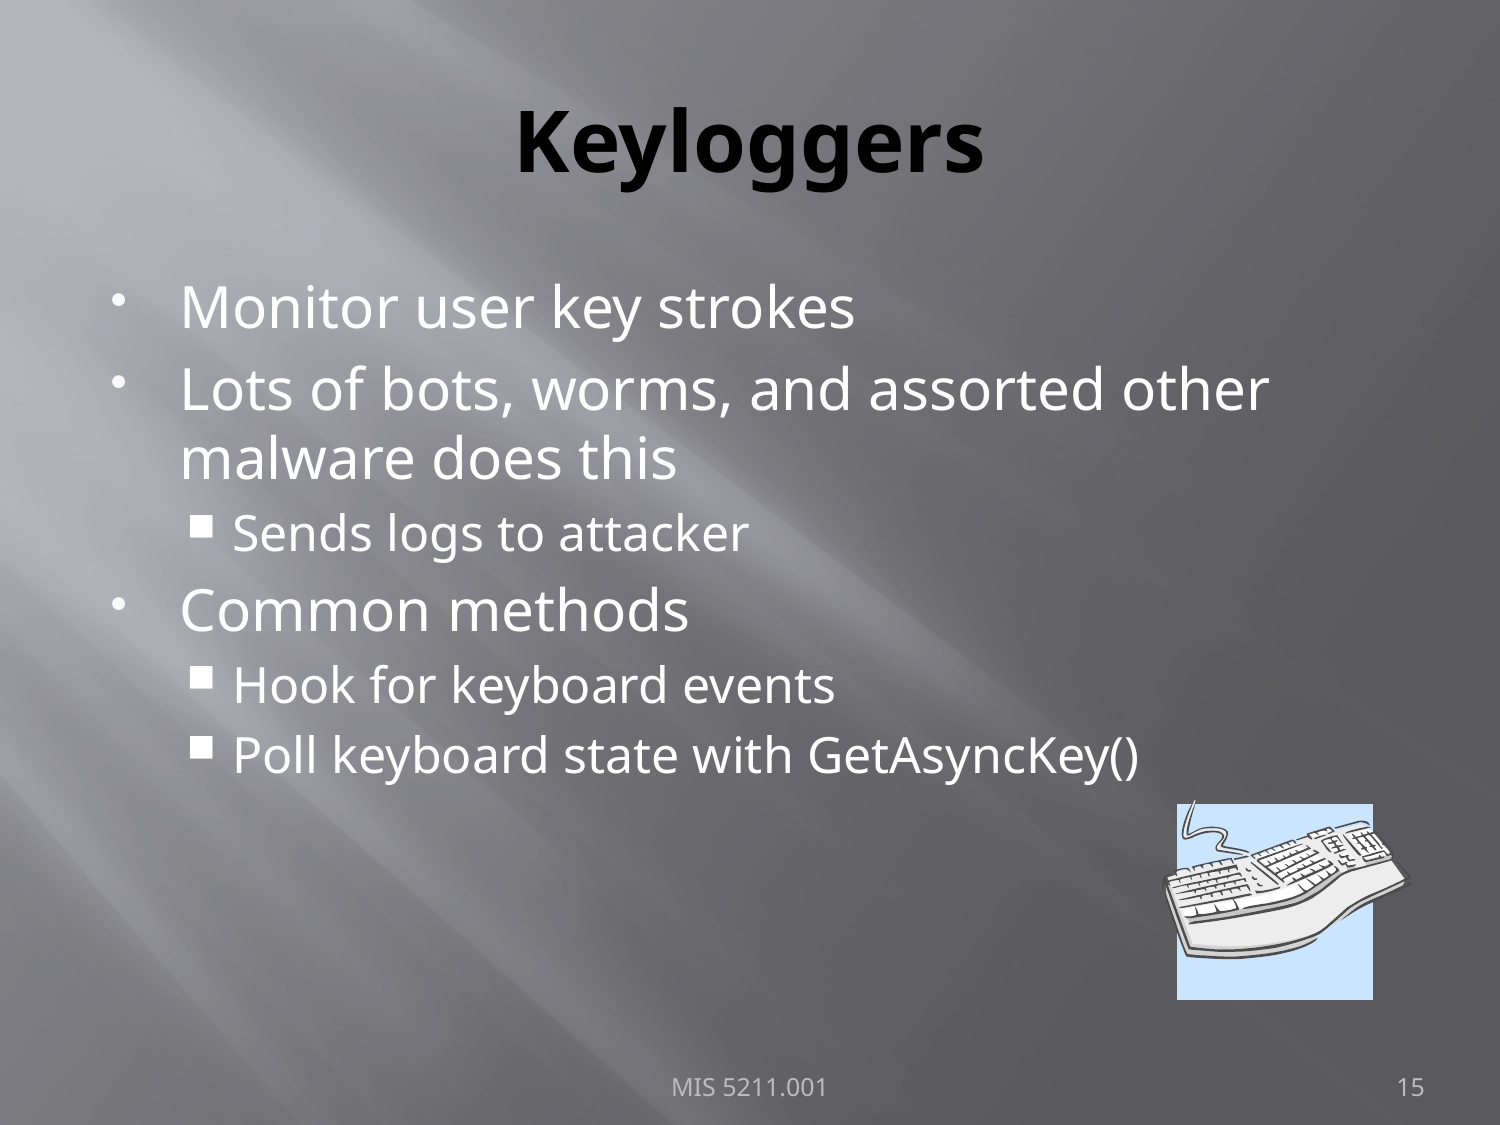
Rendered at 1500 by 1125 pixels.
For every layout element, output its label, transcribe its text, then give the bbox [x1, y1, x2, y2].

title Keyloggers [75, 45, 1425, 233]
footer MIS 5211.001 [512, 1052, 988, 1113]
slide_number 15 [1299, 1052, 1425, 1113]
picture [1161, 799, 1412, 1001]
list Monitor user key strokes Lots of bots, worms, and assorted other malware does this Sends logs to attacker Common methods Hook for keyboard events Poll keyboard state with GetAsyncKey() [75, 262, 1425, 1035]
